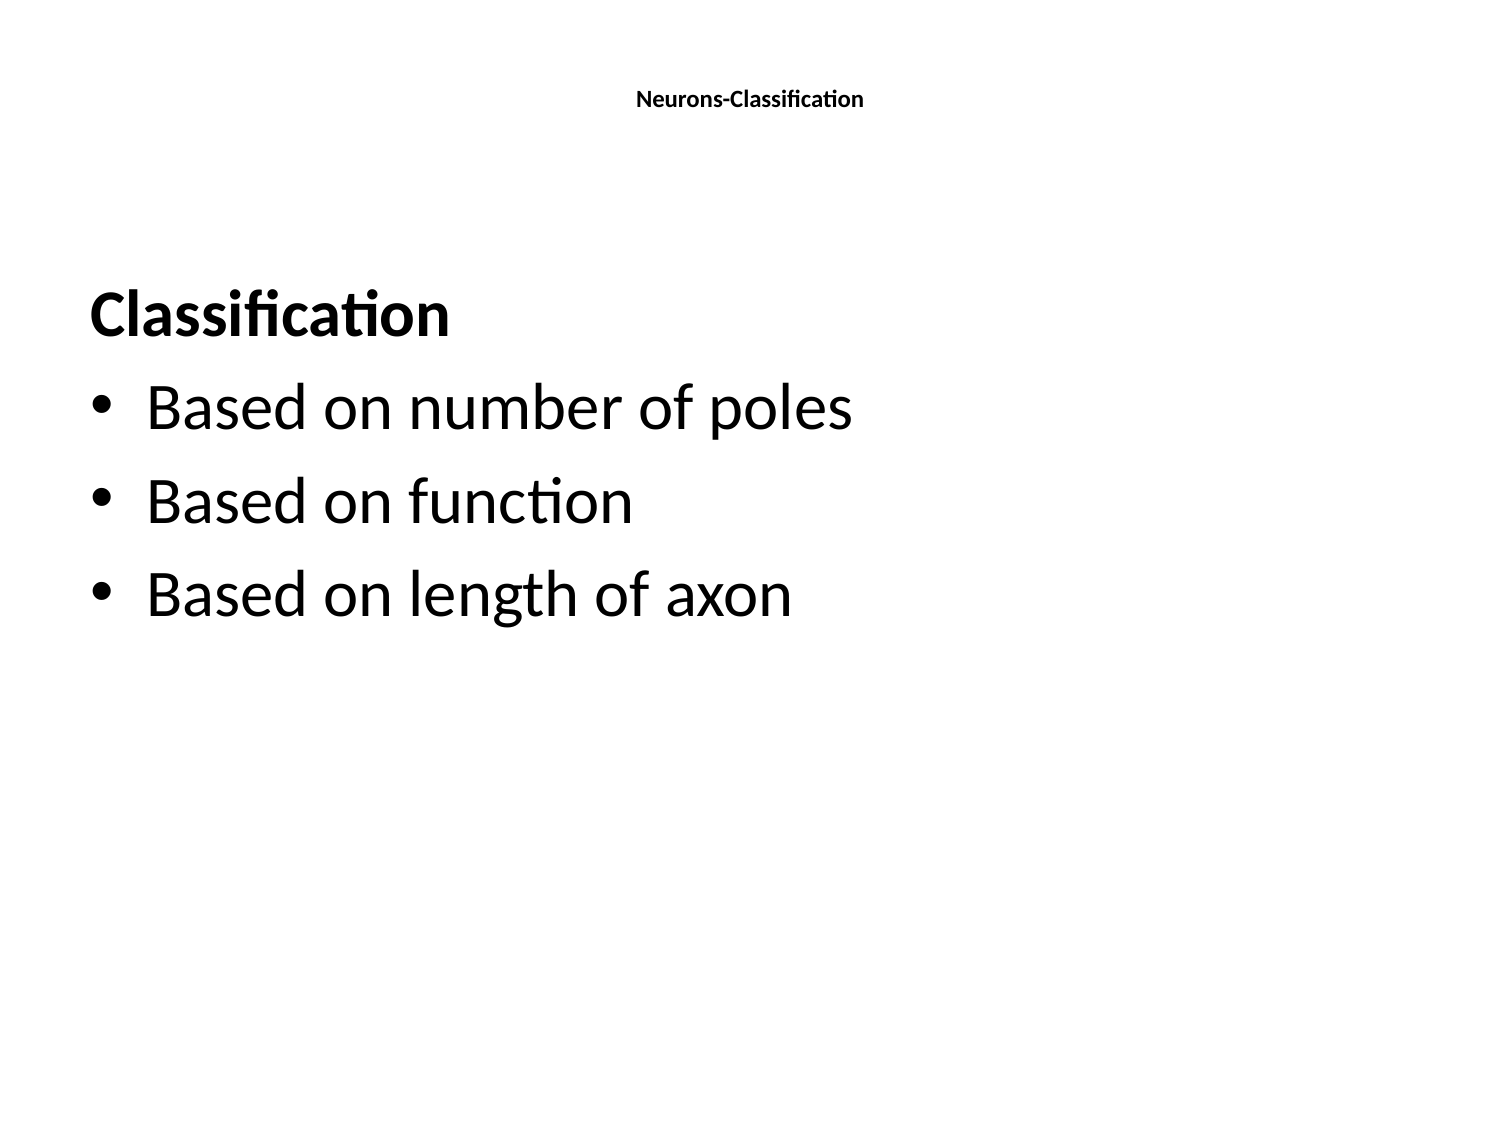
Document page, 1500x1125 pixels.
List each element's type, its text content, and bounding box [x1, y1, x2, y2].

title Neurons-Classification [75, 45, 1425, 150]
list Classification Based on number of poles Based on function Based on length of axon [75, 262, 1425, 1005]
